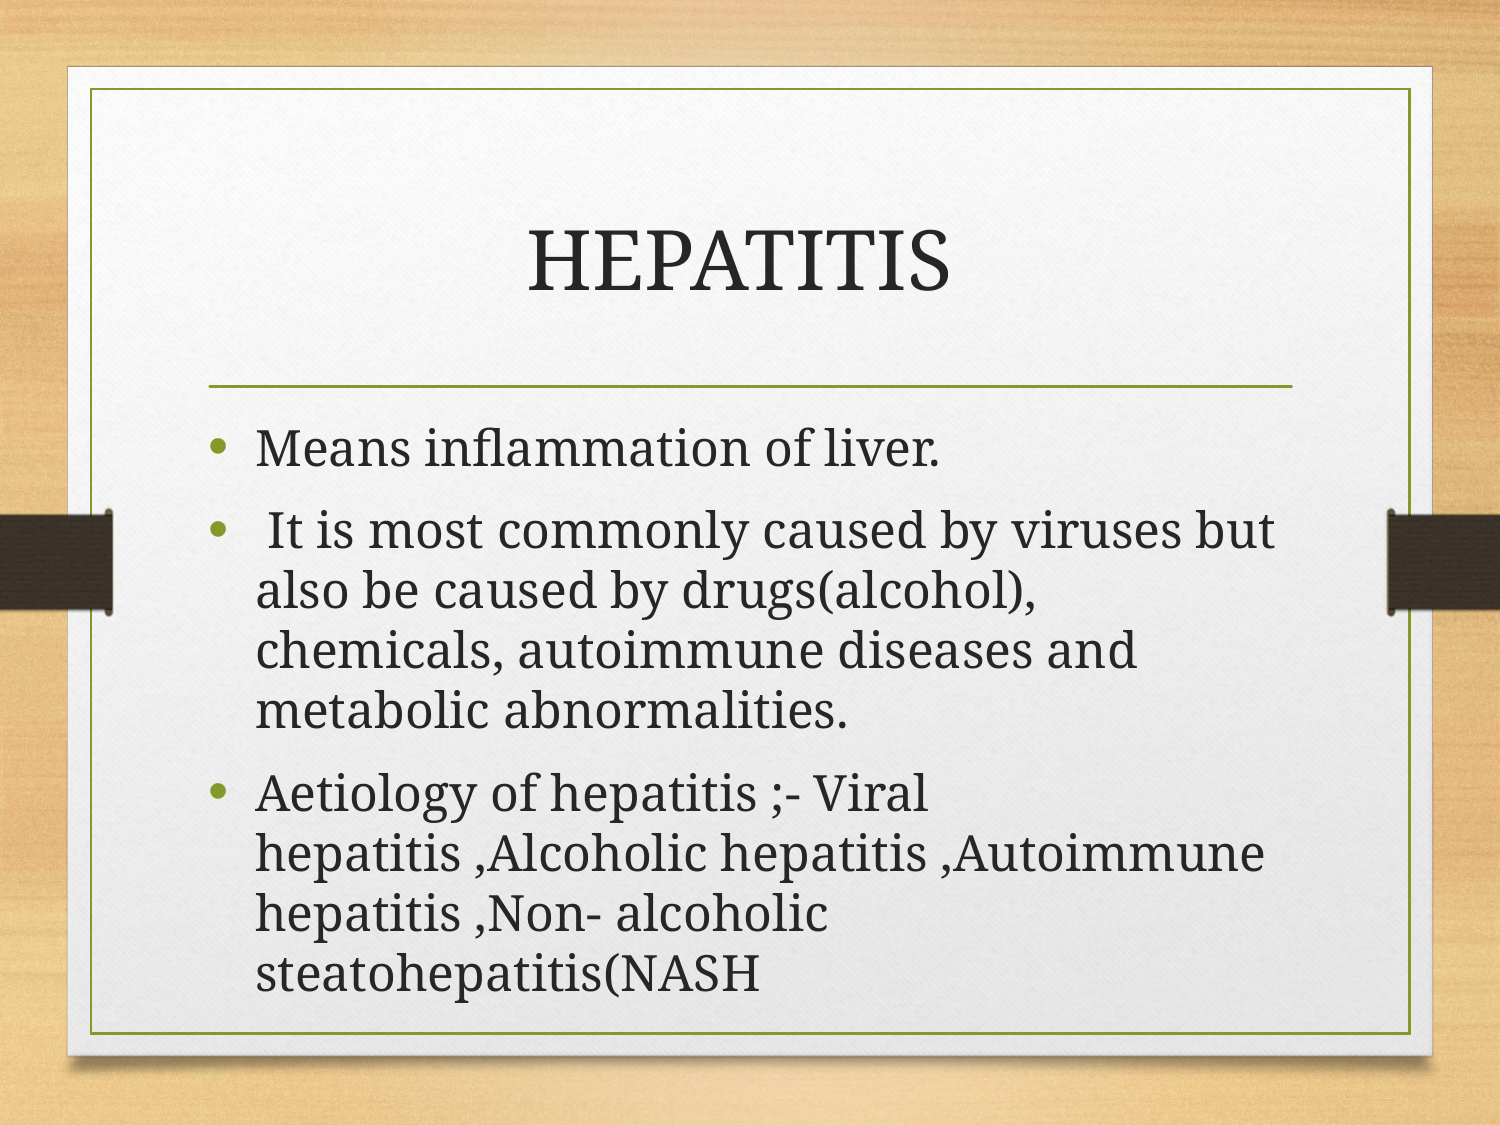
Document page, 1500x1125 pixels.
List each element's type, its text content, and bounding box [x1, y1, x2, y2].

title HEPATITIS [193, 150, 1309, 365]
picture [0, 0, 1500, 1125]
list Means inflammation of liver. It is most commonly caused by viruses but also be caused by drugs(alcohol), chemicals, autoimmune diseases and metabolic abnormalities. Aetiology of hepatitis ;- Viral hepatitis ,Alcoholic hepatitis ,Autoimmune hepatitis ,Non- alcoholic steatohepatitis(NASH [193, 408, 1309, 974]
